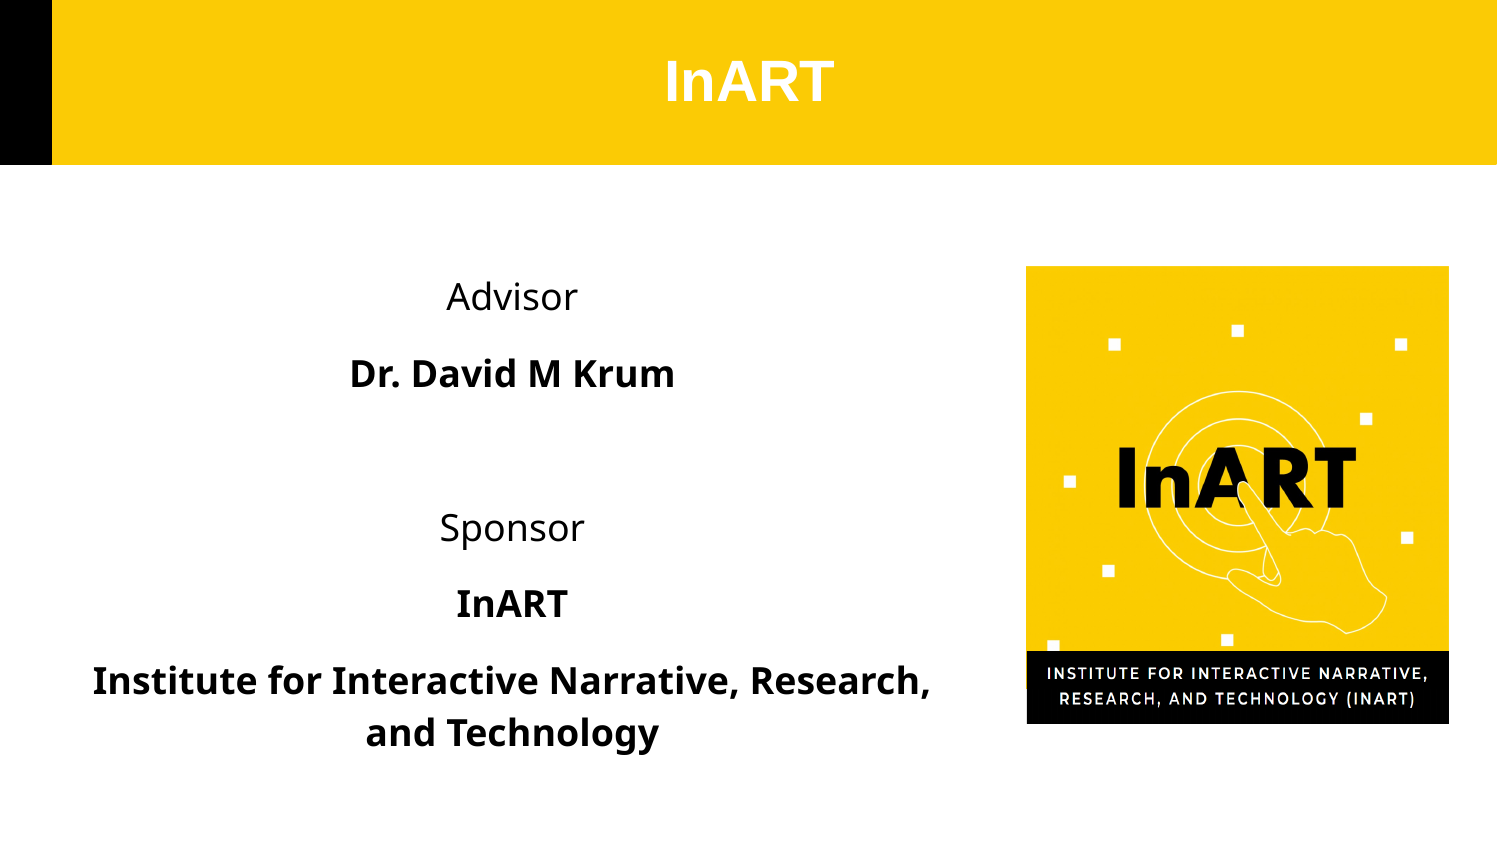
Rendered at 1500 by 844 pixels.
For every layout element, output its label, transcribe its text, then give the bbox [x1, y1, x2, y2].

list Advisor Dr. David M Krum Sponsor InART Institute for Interactive Narrative, Research, and Technology [51, 251, 974, 844]
picture [1026, 266, 1450, 724]
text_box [0, 0, 1497, 165]
